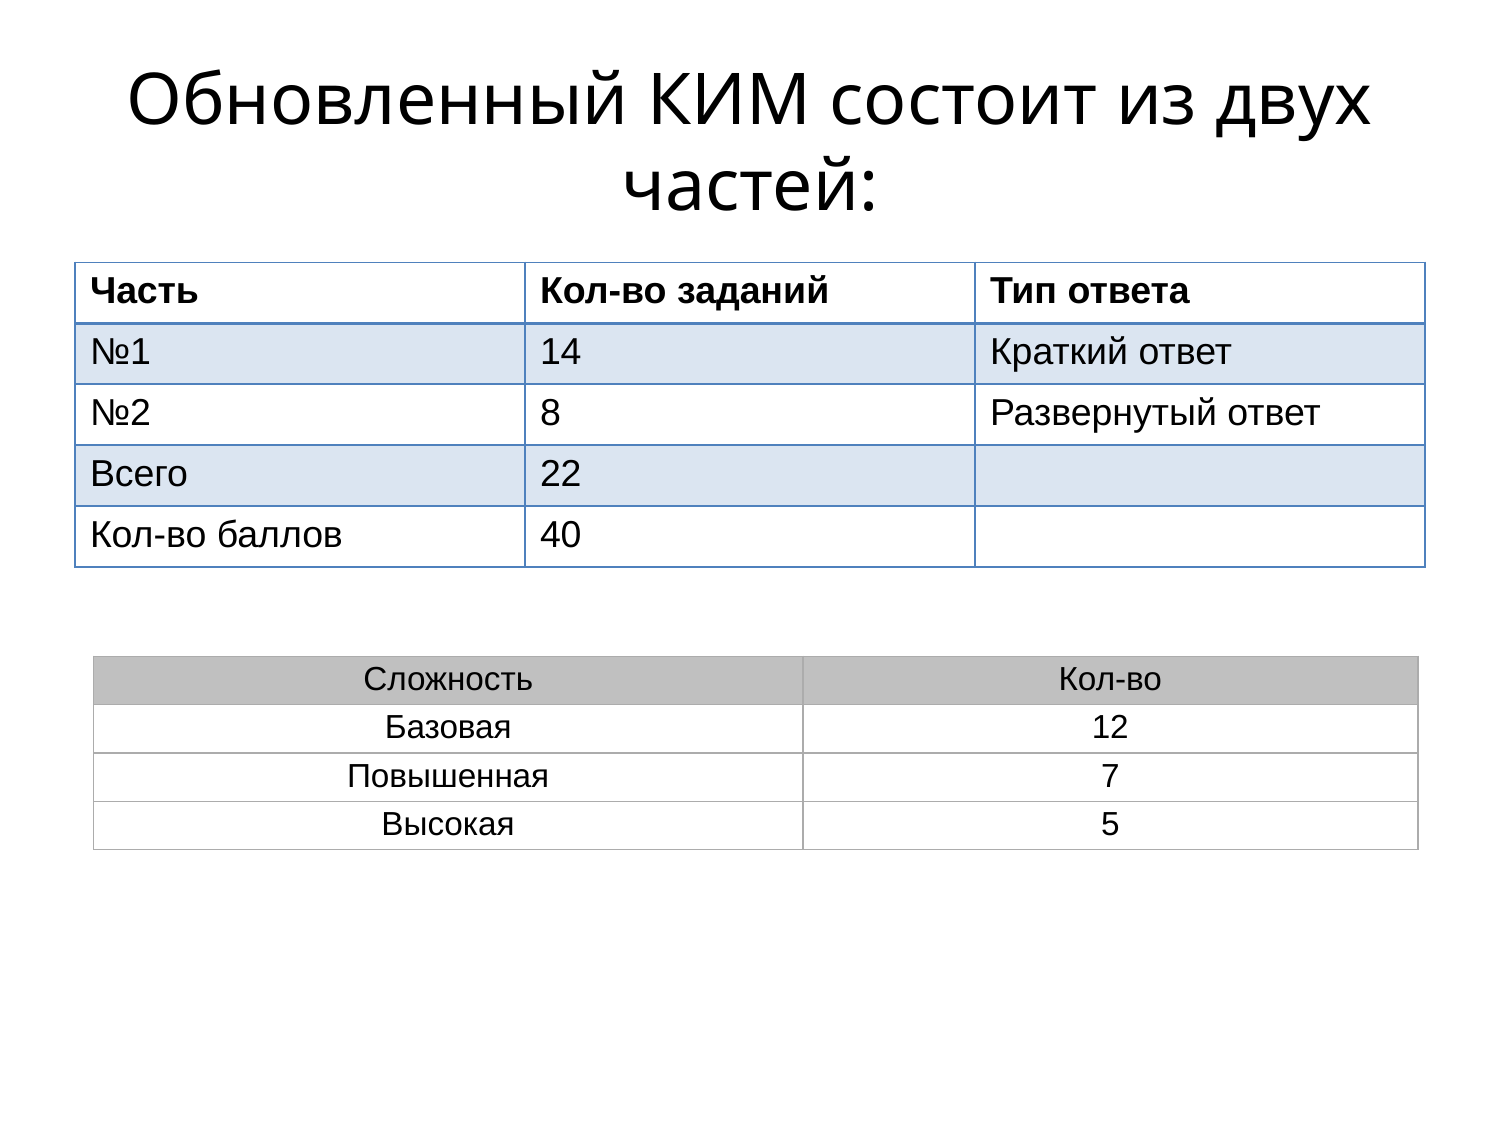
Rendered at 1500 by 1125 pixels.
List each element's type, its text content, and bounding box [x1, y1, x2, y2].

table_cell Развернутый ответ [976, 385, 1424, 444]
table_cell Кол-во баллов [76, 507, 524, 566]
table_cell 12 [804, 705, 1417, 752]
table_cell 40 [526, 507, 974, 566]
table_cell №1 [76, 325, 524, 383]
table_cell 14 [526, 325, 974, 383]
table_header Кол-во [804, 657, 1417, 704]
table_cell Краткий ответ [976, 325, 1424, 383]
title Обновленный КИМ состоит из двух частей: [75, 45, 1425, 233]
table_cell Повышенная [94, 754, 802, 801]
table_cell 7 [804, 754, 1417, 801]
table_cell [976, 507, 1424, 566]
table_cell №2 [76, 385, 524, 444]
table_cell 5 [804, 802, 1417, 849]
table_header Часть [76, 263, 524, 322]
table_header Тип ответа [976, 263, 1424, 322]
table_cell Базовая [94, 705, 802, 752]
table_cell 8 [526, 385, 974, 444]
table_cell 22 [526, 446, 974, 505]
table_header Кол-во заданий [526, 263, 974, 322]
table_cell Всего [76, 446, 524, 505]
table_cell Высокая [94, 802, 802, 849]
table_header Сложность [94, 657, 802, 704]
table_cell [976, 446, 1424, 505]
